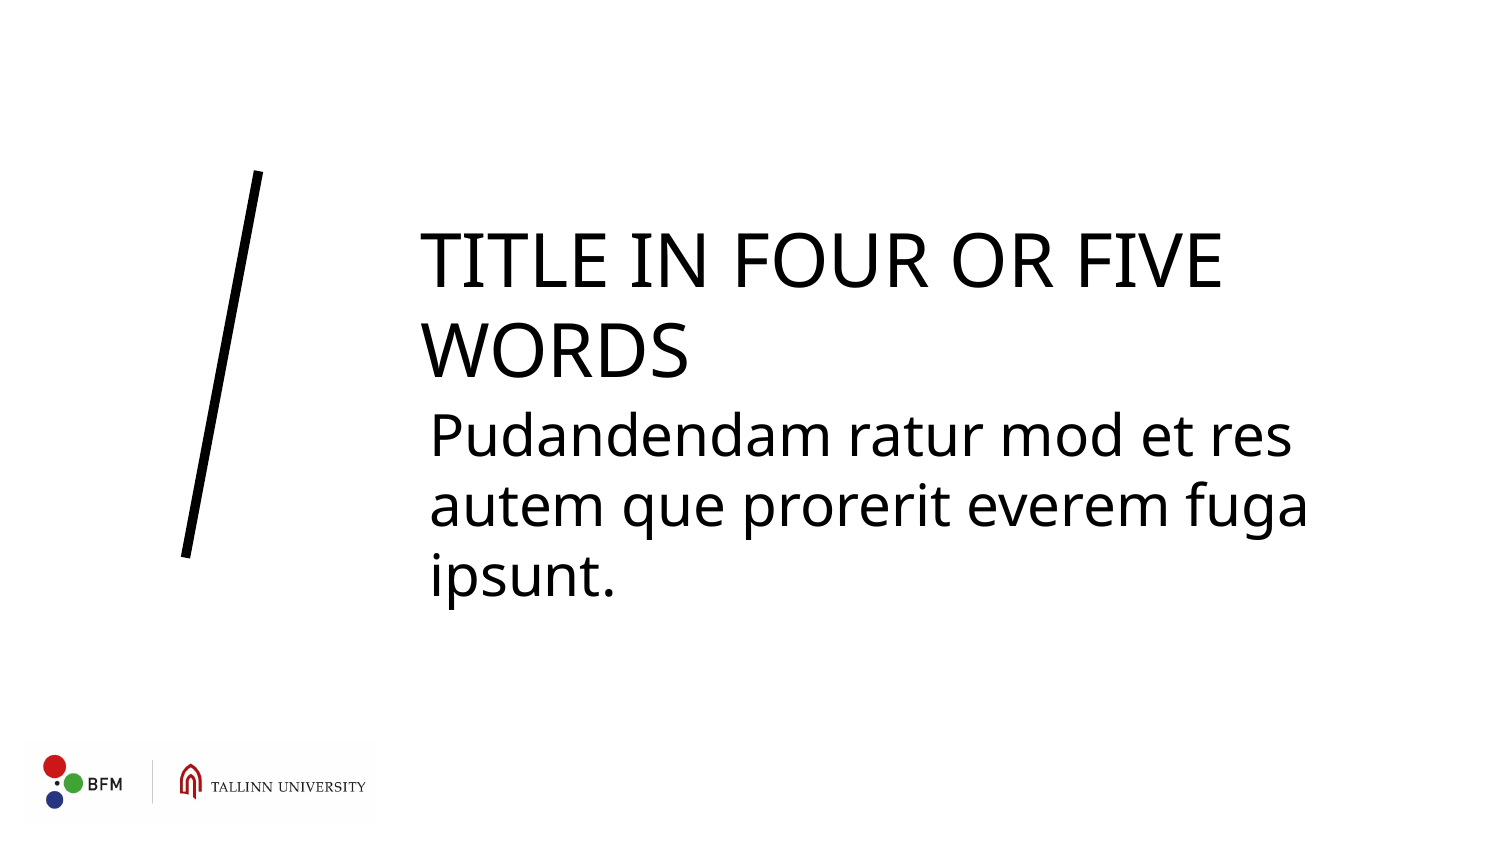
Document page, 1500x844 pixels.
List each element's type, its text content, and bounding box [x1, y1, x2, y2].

title TITLE IN FOUR OR FIVE WORDS [405, 204, 1381, 369]
list Pudandendam ratur mod et res autem que prorerit everem fuga ipsunt. [414, 391, 1387, 605]
picture [24, 739, 375, 823]
